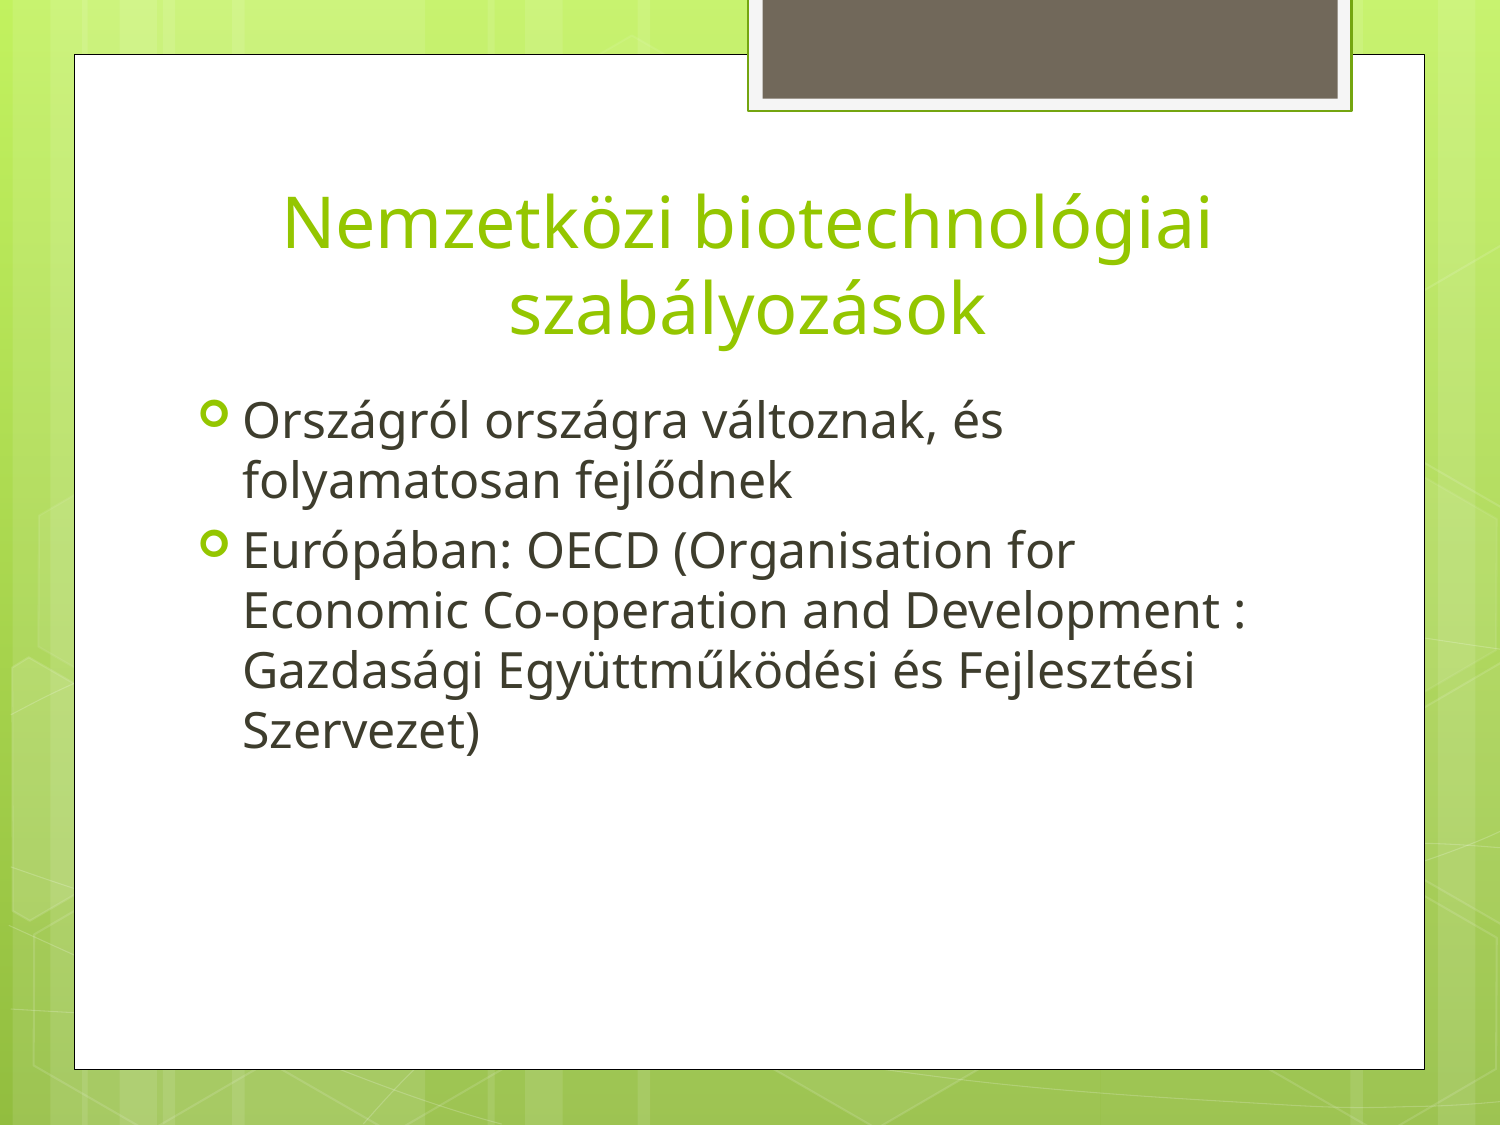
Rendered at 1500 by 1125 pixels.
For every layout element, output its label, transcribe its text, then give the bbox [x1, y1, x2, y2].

title Nemzetközi biotechnológiai szabályozások [171, 168, 1324, 357]
list Országról országra változnak, és folyamatosan fejlődnek Európában: OECD (Organisation for Economic Co-operation and Development : Gazdasági Együttműködési és Fejlesztési Szervezet) [171, 381, 1283, 957]
